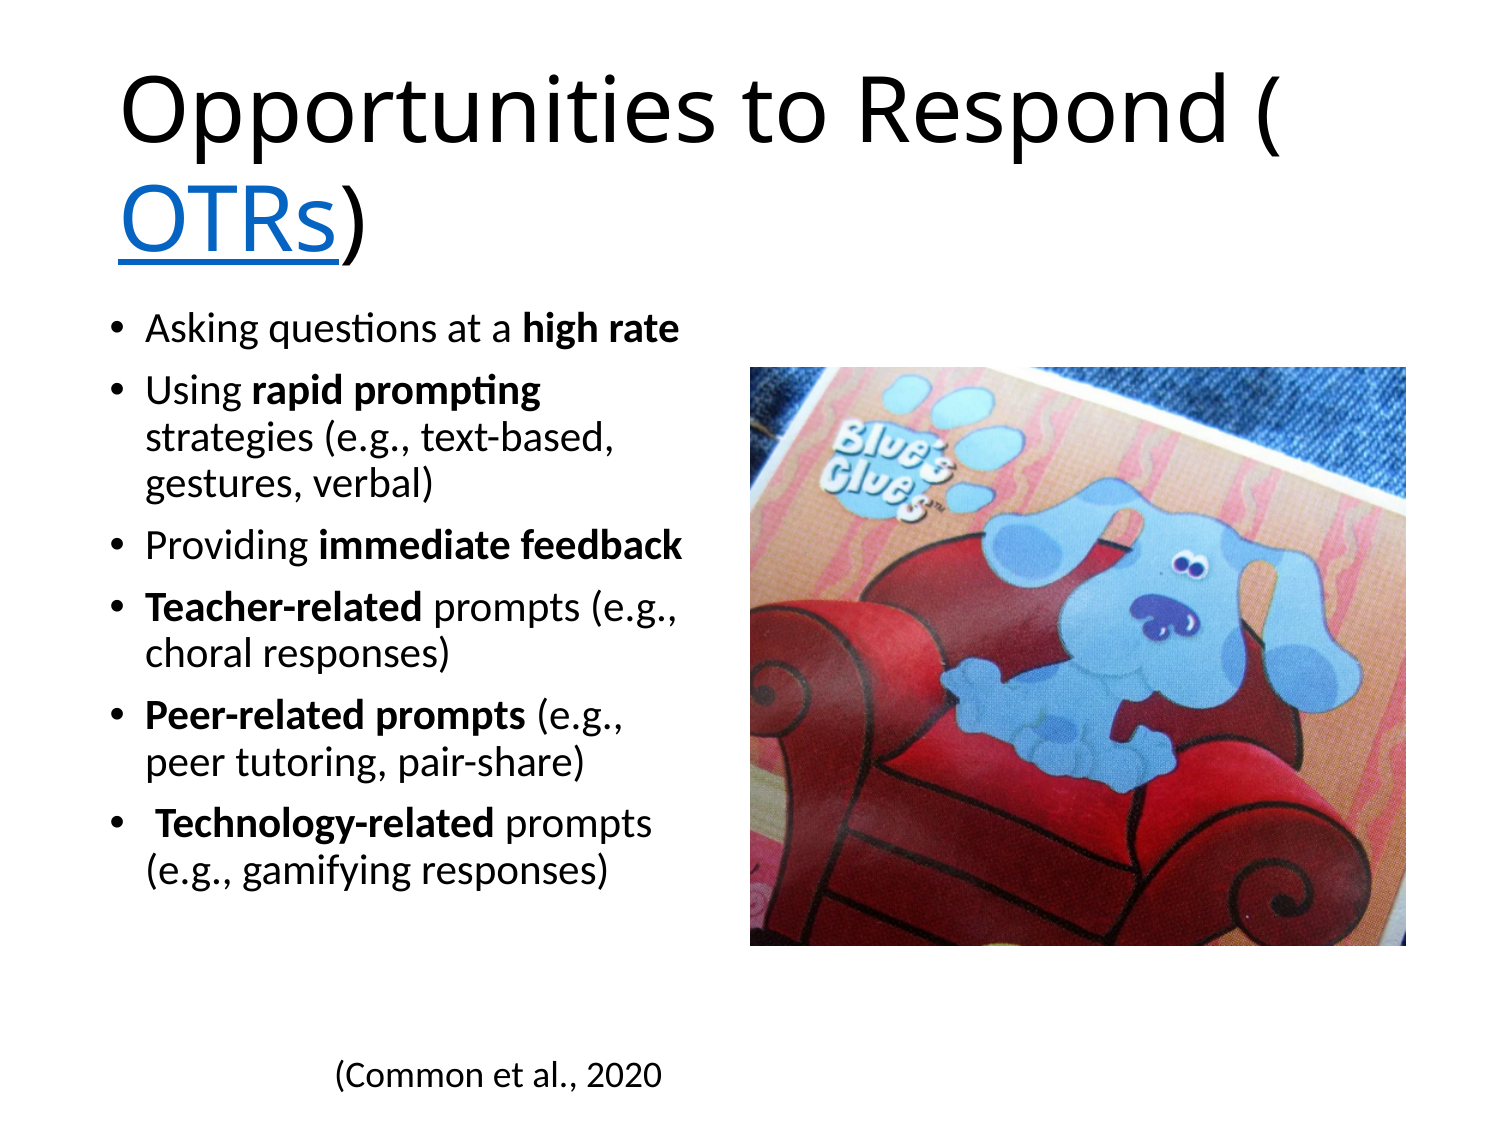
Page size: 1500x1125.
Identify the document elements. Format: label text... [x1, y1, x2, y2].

list Asking questions at a high rate Using rapid prompting strategies (e.g., text-based, gestures, verbal) Providing immediate feedback Teacher-related prompts (e.g., choral responses) Peer-related prompts (e.g., peer tutoring, pair-share) Technology-related prompts (e.g., gamifying responses) [94, 231, 707, 946]
text_box (Common et al., 2020 [319, 1042, 686, 1103]
title Opportunities to Respond (OTRs) [103, 59, 1397, 278]
picture [749, 367, 1406, 946]
